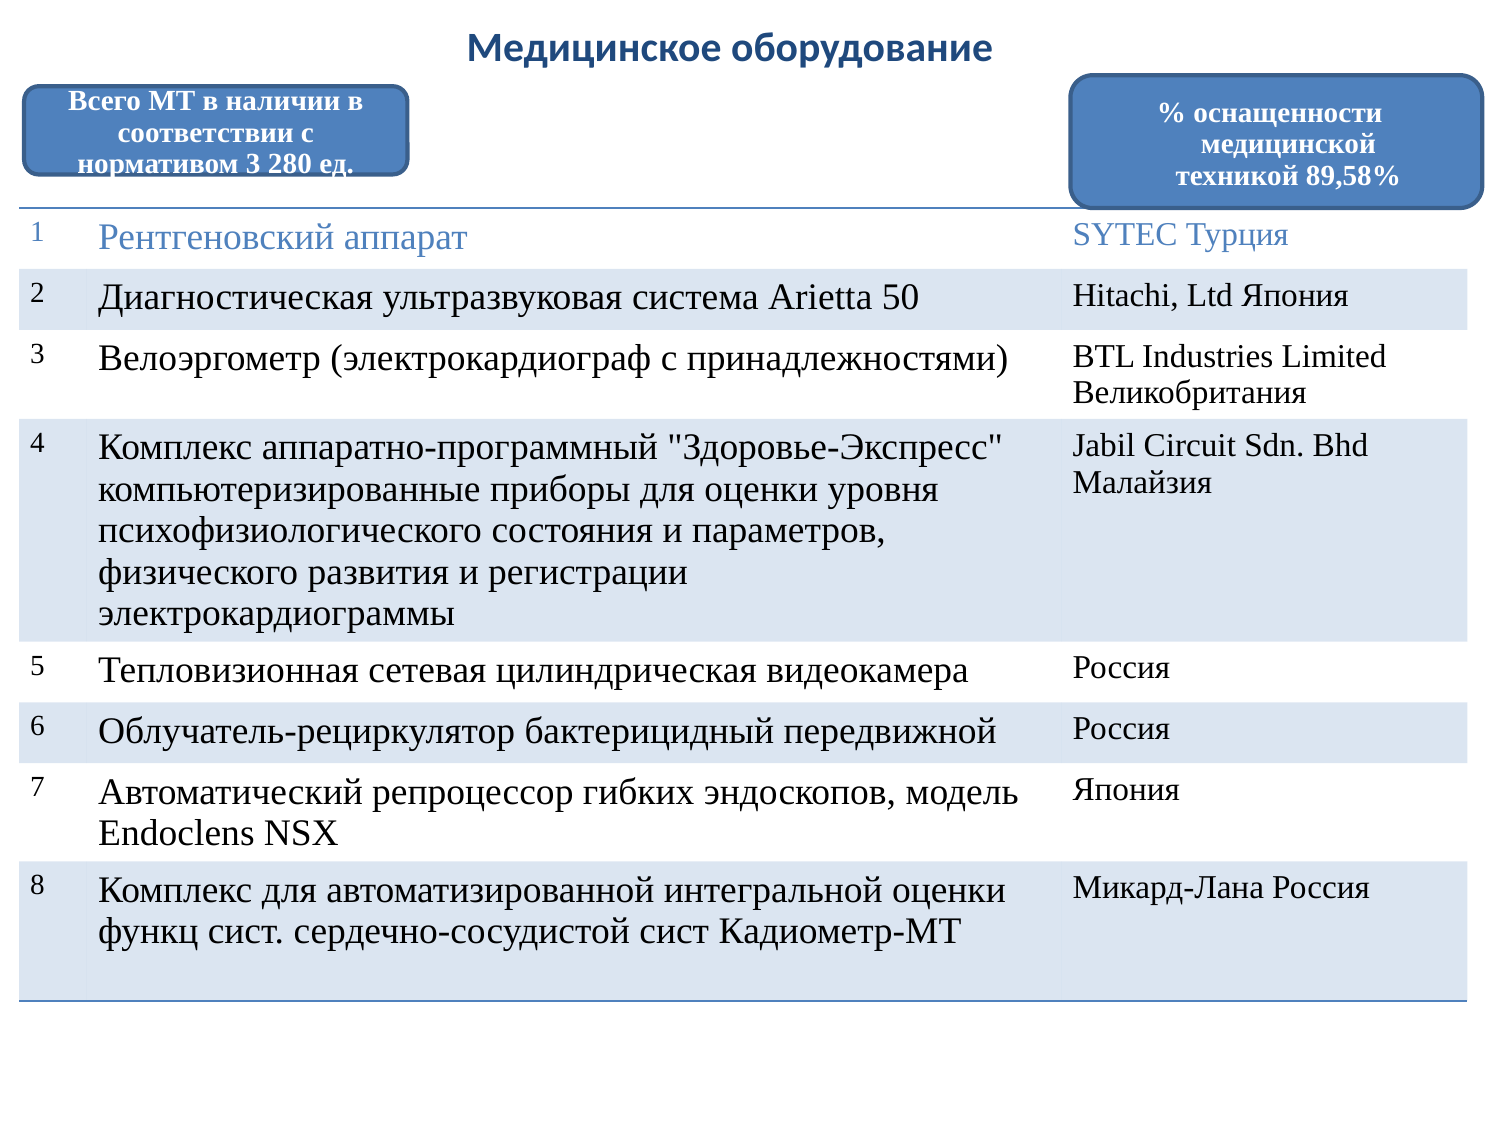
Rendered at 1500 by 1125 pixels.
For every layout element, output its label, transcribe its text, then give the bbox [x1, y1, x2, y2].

table_header Рентгеновский аппарат [87, 209, 1061, 269]
table_cell Россия [1061, 642, 1467, 702]
table_cell 8 [19, 861, 87, 1000]
text_box Медицинское оборудование [451, 12, 1009, 78]
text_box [23, 77, 408, 175]
table_header 1 [19, 209, 87, 269]
table_cell 6 [19, 702, 87, 763]
table_cell Комплекс для автоматизированной интегральной оценки функц сист. сердечно-сосудистой сист Кадиометр-МТ [87, 861, 1061, 1000]
table_cell Япония [1061, 763, 1467, 861]
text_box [1070, 74, 1483, 209]
table_cell Jabil Circuit Sdn. Bhd Малайзия [1061, 419, 1467, 642]
table_cell BTL Industries Limited Великобритания [1061, 330, 1467, 419]
table_cell Микард-Лана Россия [1061, 861, 1467, 1000]
table_cell Комплекс аппаратно-программный "Здоровье-Экспресс" компьютеризированные приборы для оценки уровня психофизиологического состояния и параметров, физического развития и регистрации электрокардиограммы [87, 419, 1061, 642]
table_cell 7 [19, 763, 87, 861]
table_cell Диагностическая ультразвуковая система Arietta 50 [87, 269, 1061, 330]
table_cell Россия [1061, 702, 1467, 763]
table_cell Тепловизионная сетевая цилиндрическая видеокамера [87, 642, 1061, 702]
table_cell 2 [19, 269, 87, 330]
table_cell Облучатель-рециркулятор бактерицидный передвижной [87, 702, 1061, 763]
table_cell Hitachi, Ltd Япония [1061, 269, 1467, 330]
table_cell 5 [19, 642, 87, 702]
table_cell Автоматический репроцессор гибких эндоскопов, модель Endoclens NSX [87, 763, 1061, 861]
table_cell Велоэргометр (электрокардиограф с принадлежностями) [87, 330, 1061, 419]
table_cell 3 [19, 330, 87, 419]
table_header SYTEC Турция [1061, 209, 1467, 269]
table_cell 4 [19, 419, 87, 642]
